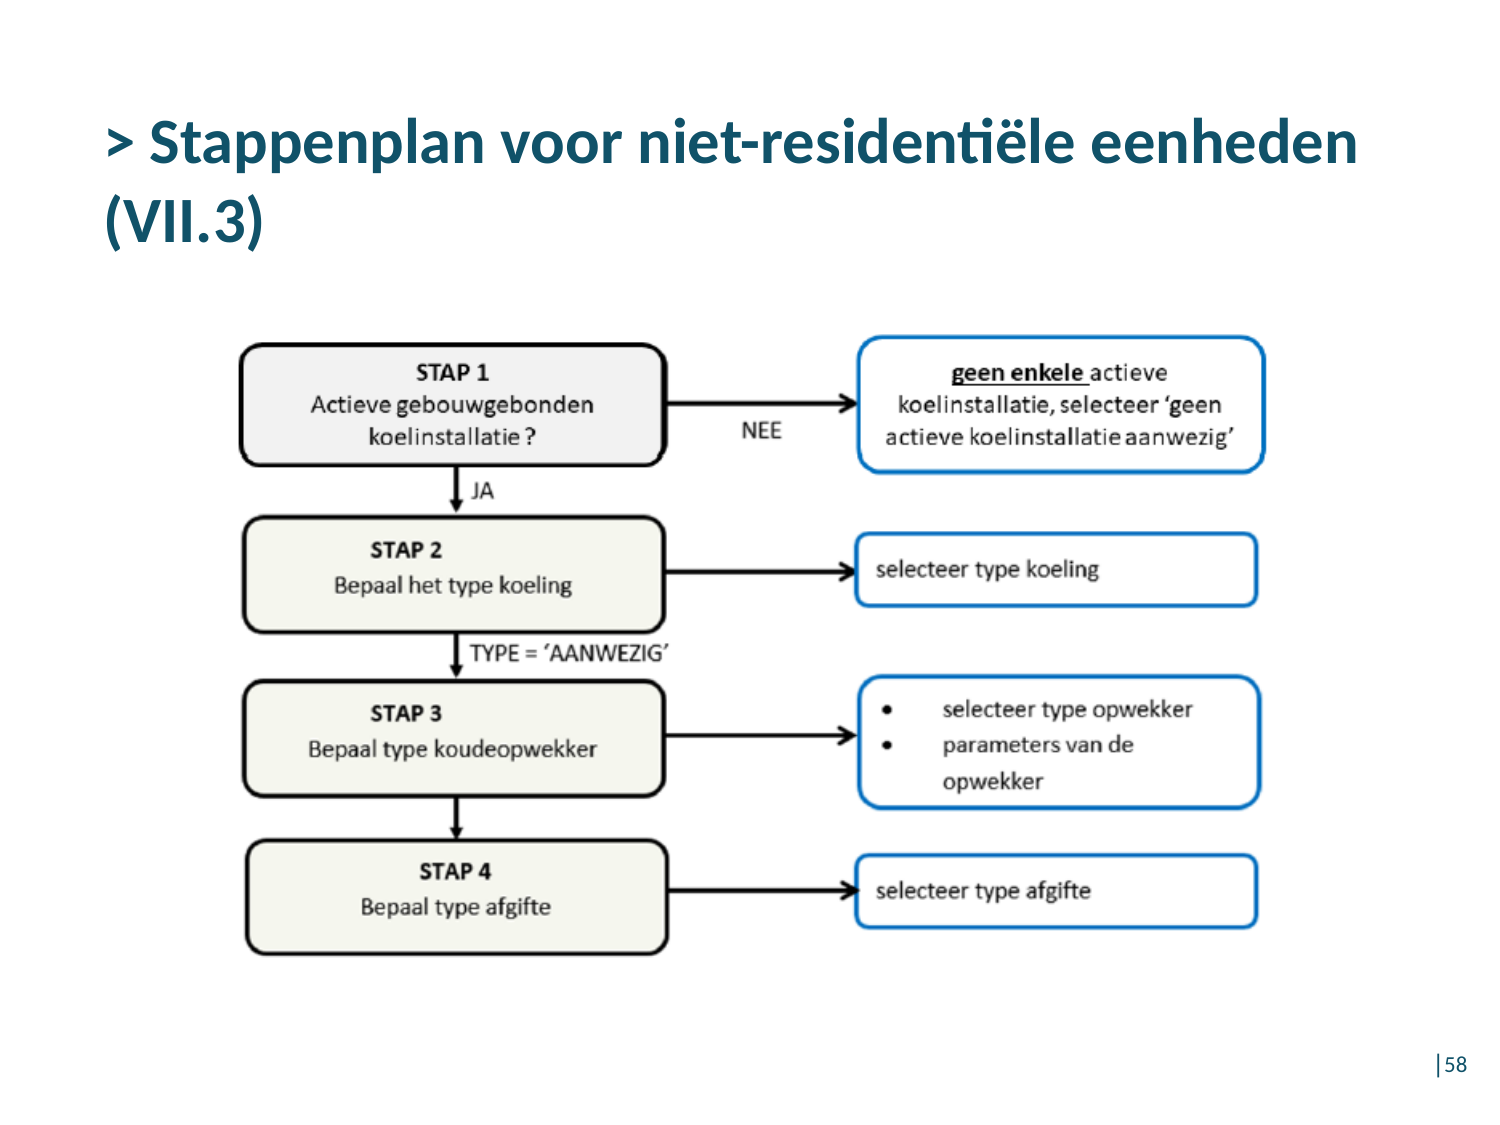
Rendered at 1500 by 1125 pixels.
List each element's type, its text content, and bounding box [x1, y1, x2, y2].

list [88, 268, 1459, 965]
title > Stappenplan voor niet-residentiële eenheden (VII.3) [88, 90, 1459, 268]
text_box │58 [1132, 1042, 1483, 1103]
picture [231, 324, 1269, 965]
